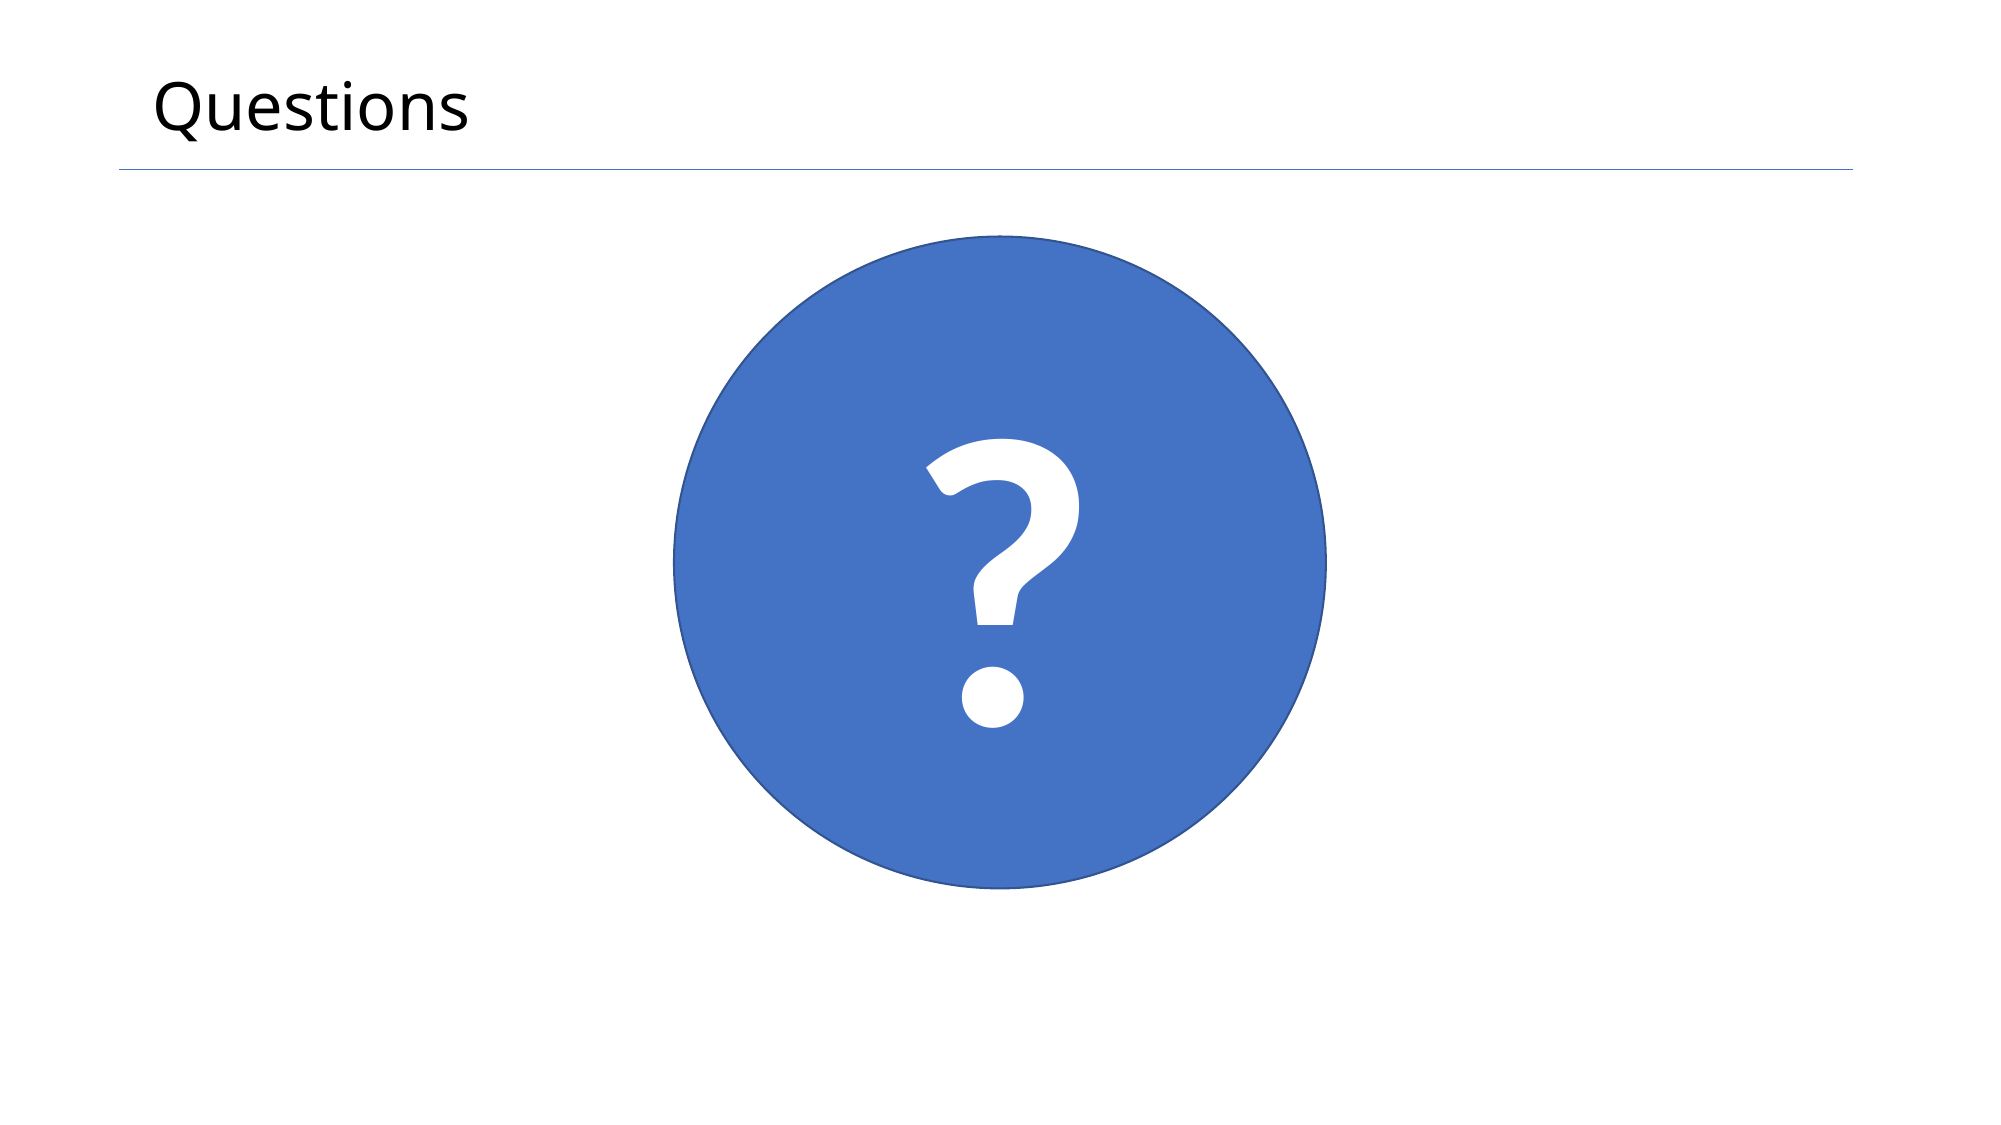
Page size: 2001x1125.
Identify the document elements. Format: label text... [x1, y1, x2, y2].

text_box Questions [137, 0, 1863, 218]
text_box ? [891, 303, 1140, 816]
text_box [672, 235, 1327, 890]
